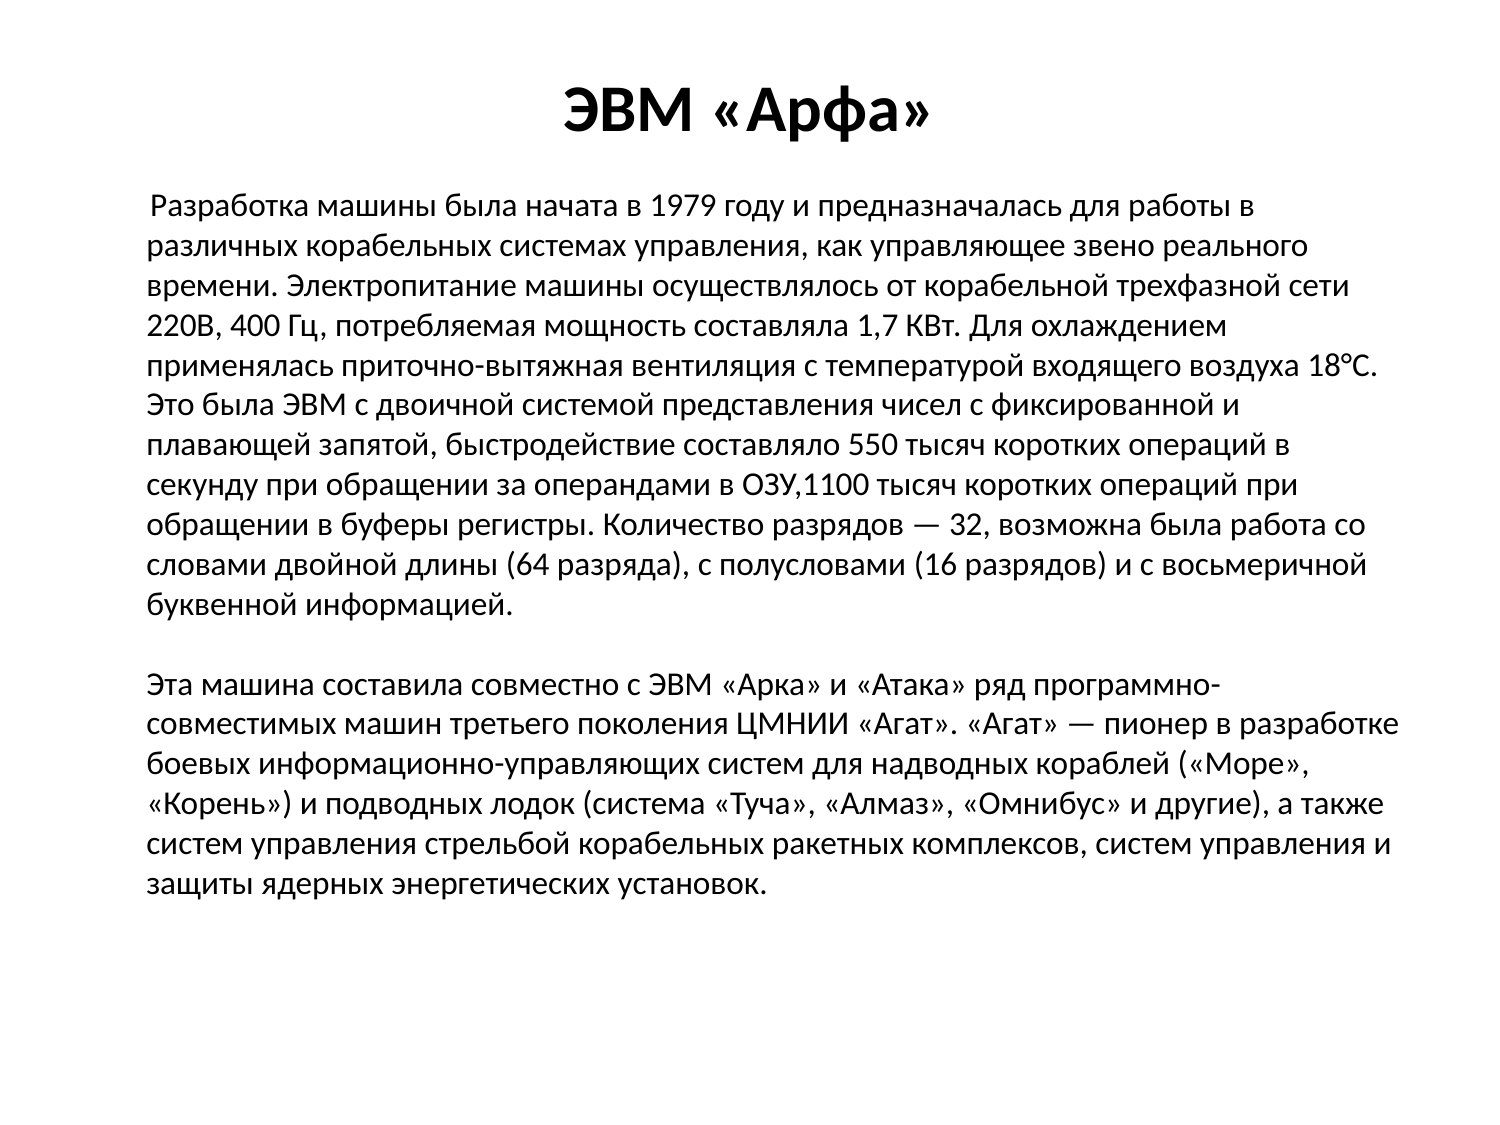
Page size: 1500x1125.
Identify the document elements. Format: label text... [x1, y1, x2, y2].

list Разработка машины была начата в 1979 году и предназначалась для работы в различных корабельных системах управления, как управляющее звено реального времени. Электропитание машины осуществлялось от корабельной трехфазной сети 220В, 400 Гц, потребляемая мощность составляла 1,7 КВт. Для охлаждением применялась приточно-вытяжная вентиляция с температурой входящего воздуха 18°С. Это была ЭВМ с двоичной системой представления чисел с фиксированной и плавающей запятой, быстродействие составляло 550 тысяч коротких операций в секунду при обращении за операндами в ОЗУ,1100 тысяч коротких операций при обращении в буферы регистры. Количество разрядов — 32, возможна была работа со словами двойной длины (64 разряда), с полусловами (16 разрядов) и с восьмеричной буквенной информацией. Эта машина составила совместно с ЭВМ «Арка» и «Атака» ряд программно-совместимых машин третьего поколения ЦМНИИ «Агат». «Агат» — пионер в разработке боевых информационно-управляющих систем для надводных кораблей («Море», «Корень») и подводных лодок (система «Туча», «Алмаз», «Омнибус» и другие), а также систем управления стрельбой корабельных ракетных комплексов, систем управления и защиты ядерных энергетических установок. [75, 175, 1425, 1005]
title ЭВМ «Арфа» [75, 45, 1425, 164]
